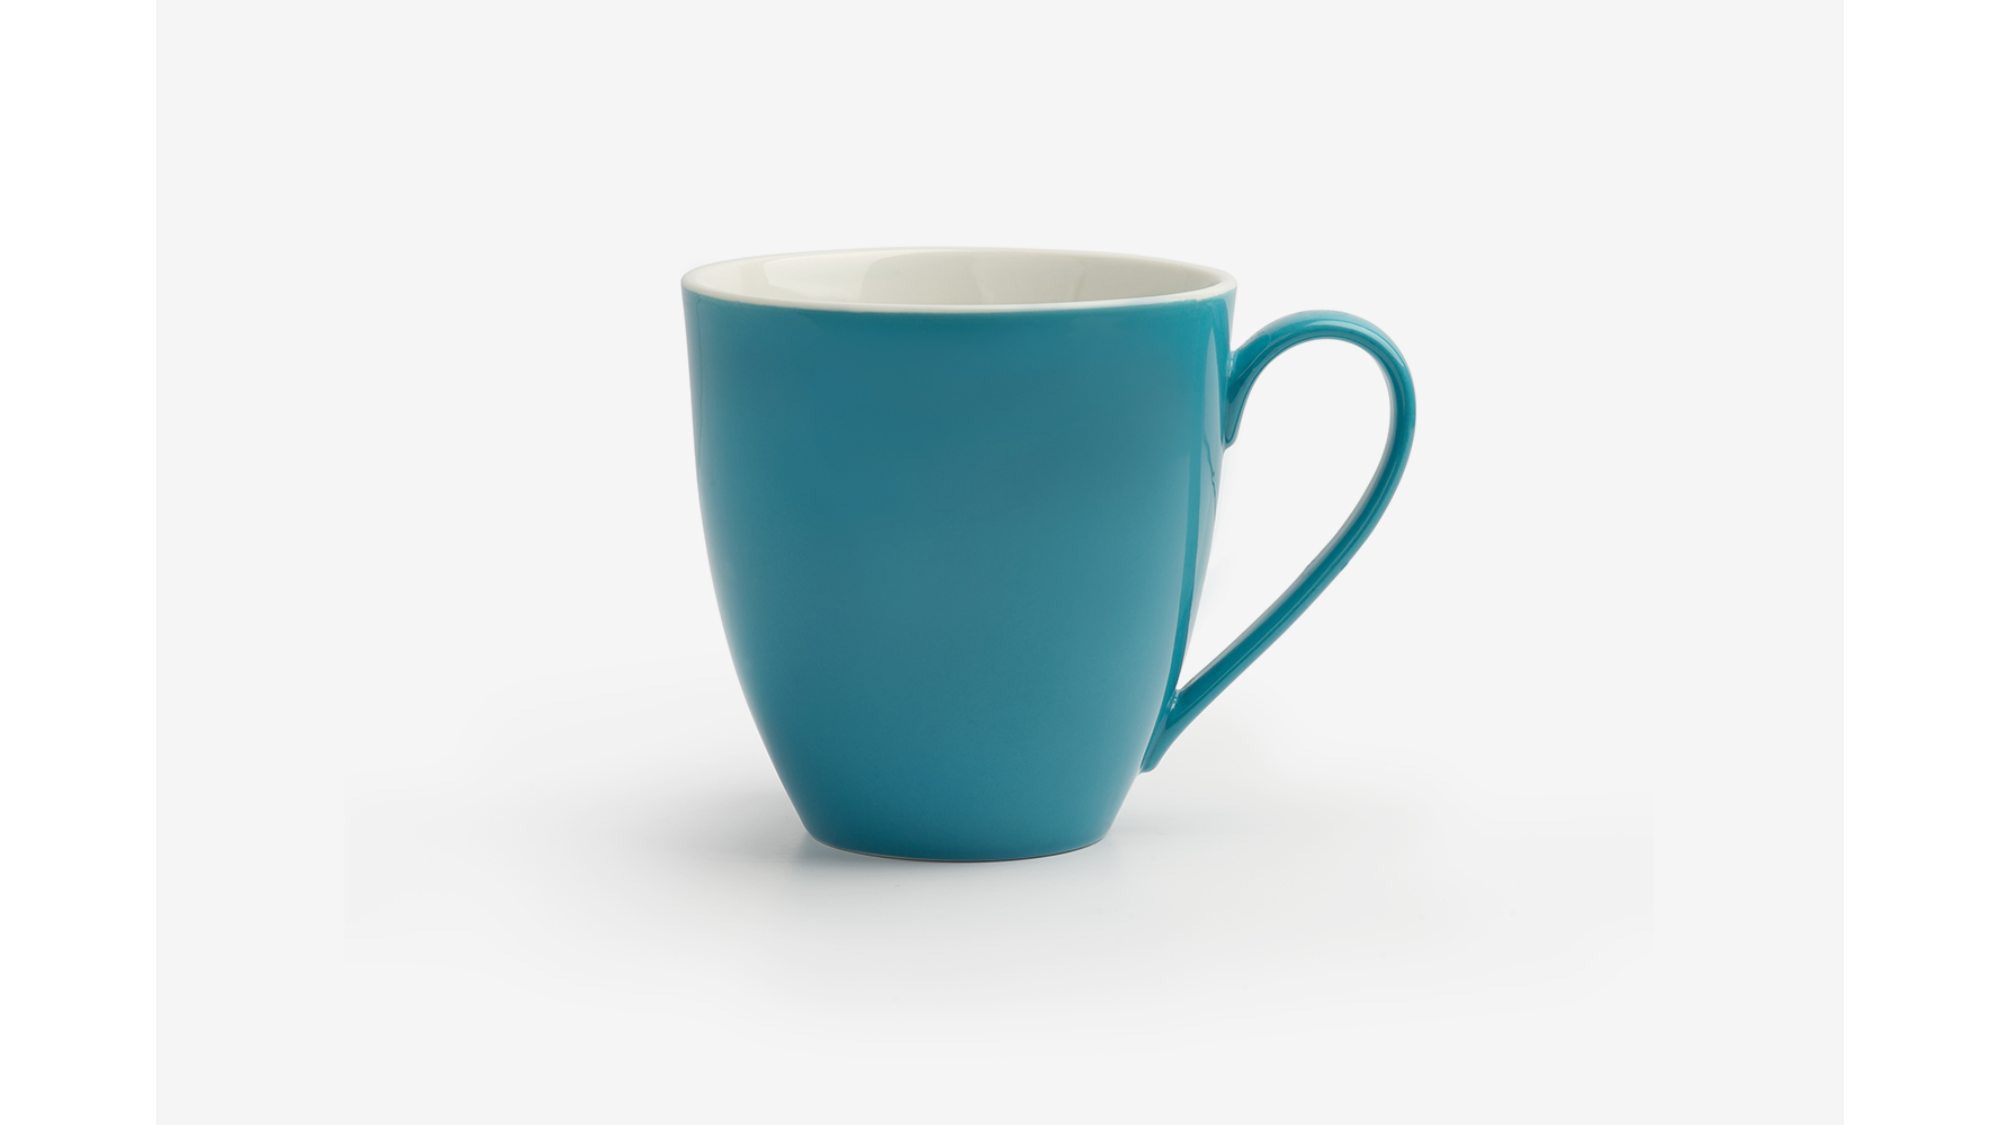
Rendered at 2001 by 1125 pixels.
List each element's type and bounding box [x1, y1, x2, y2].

picture [156, 0, 1844, 1125]
